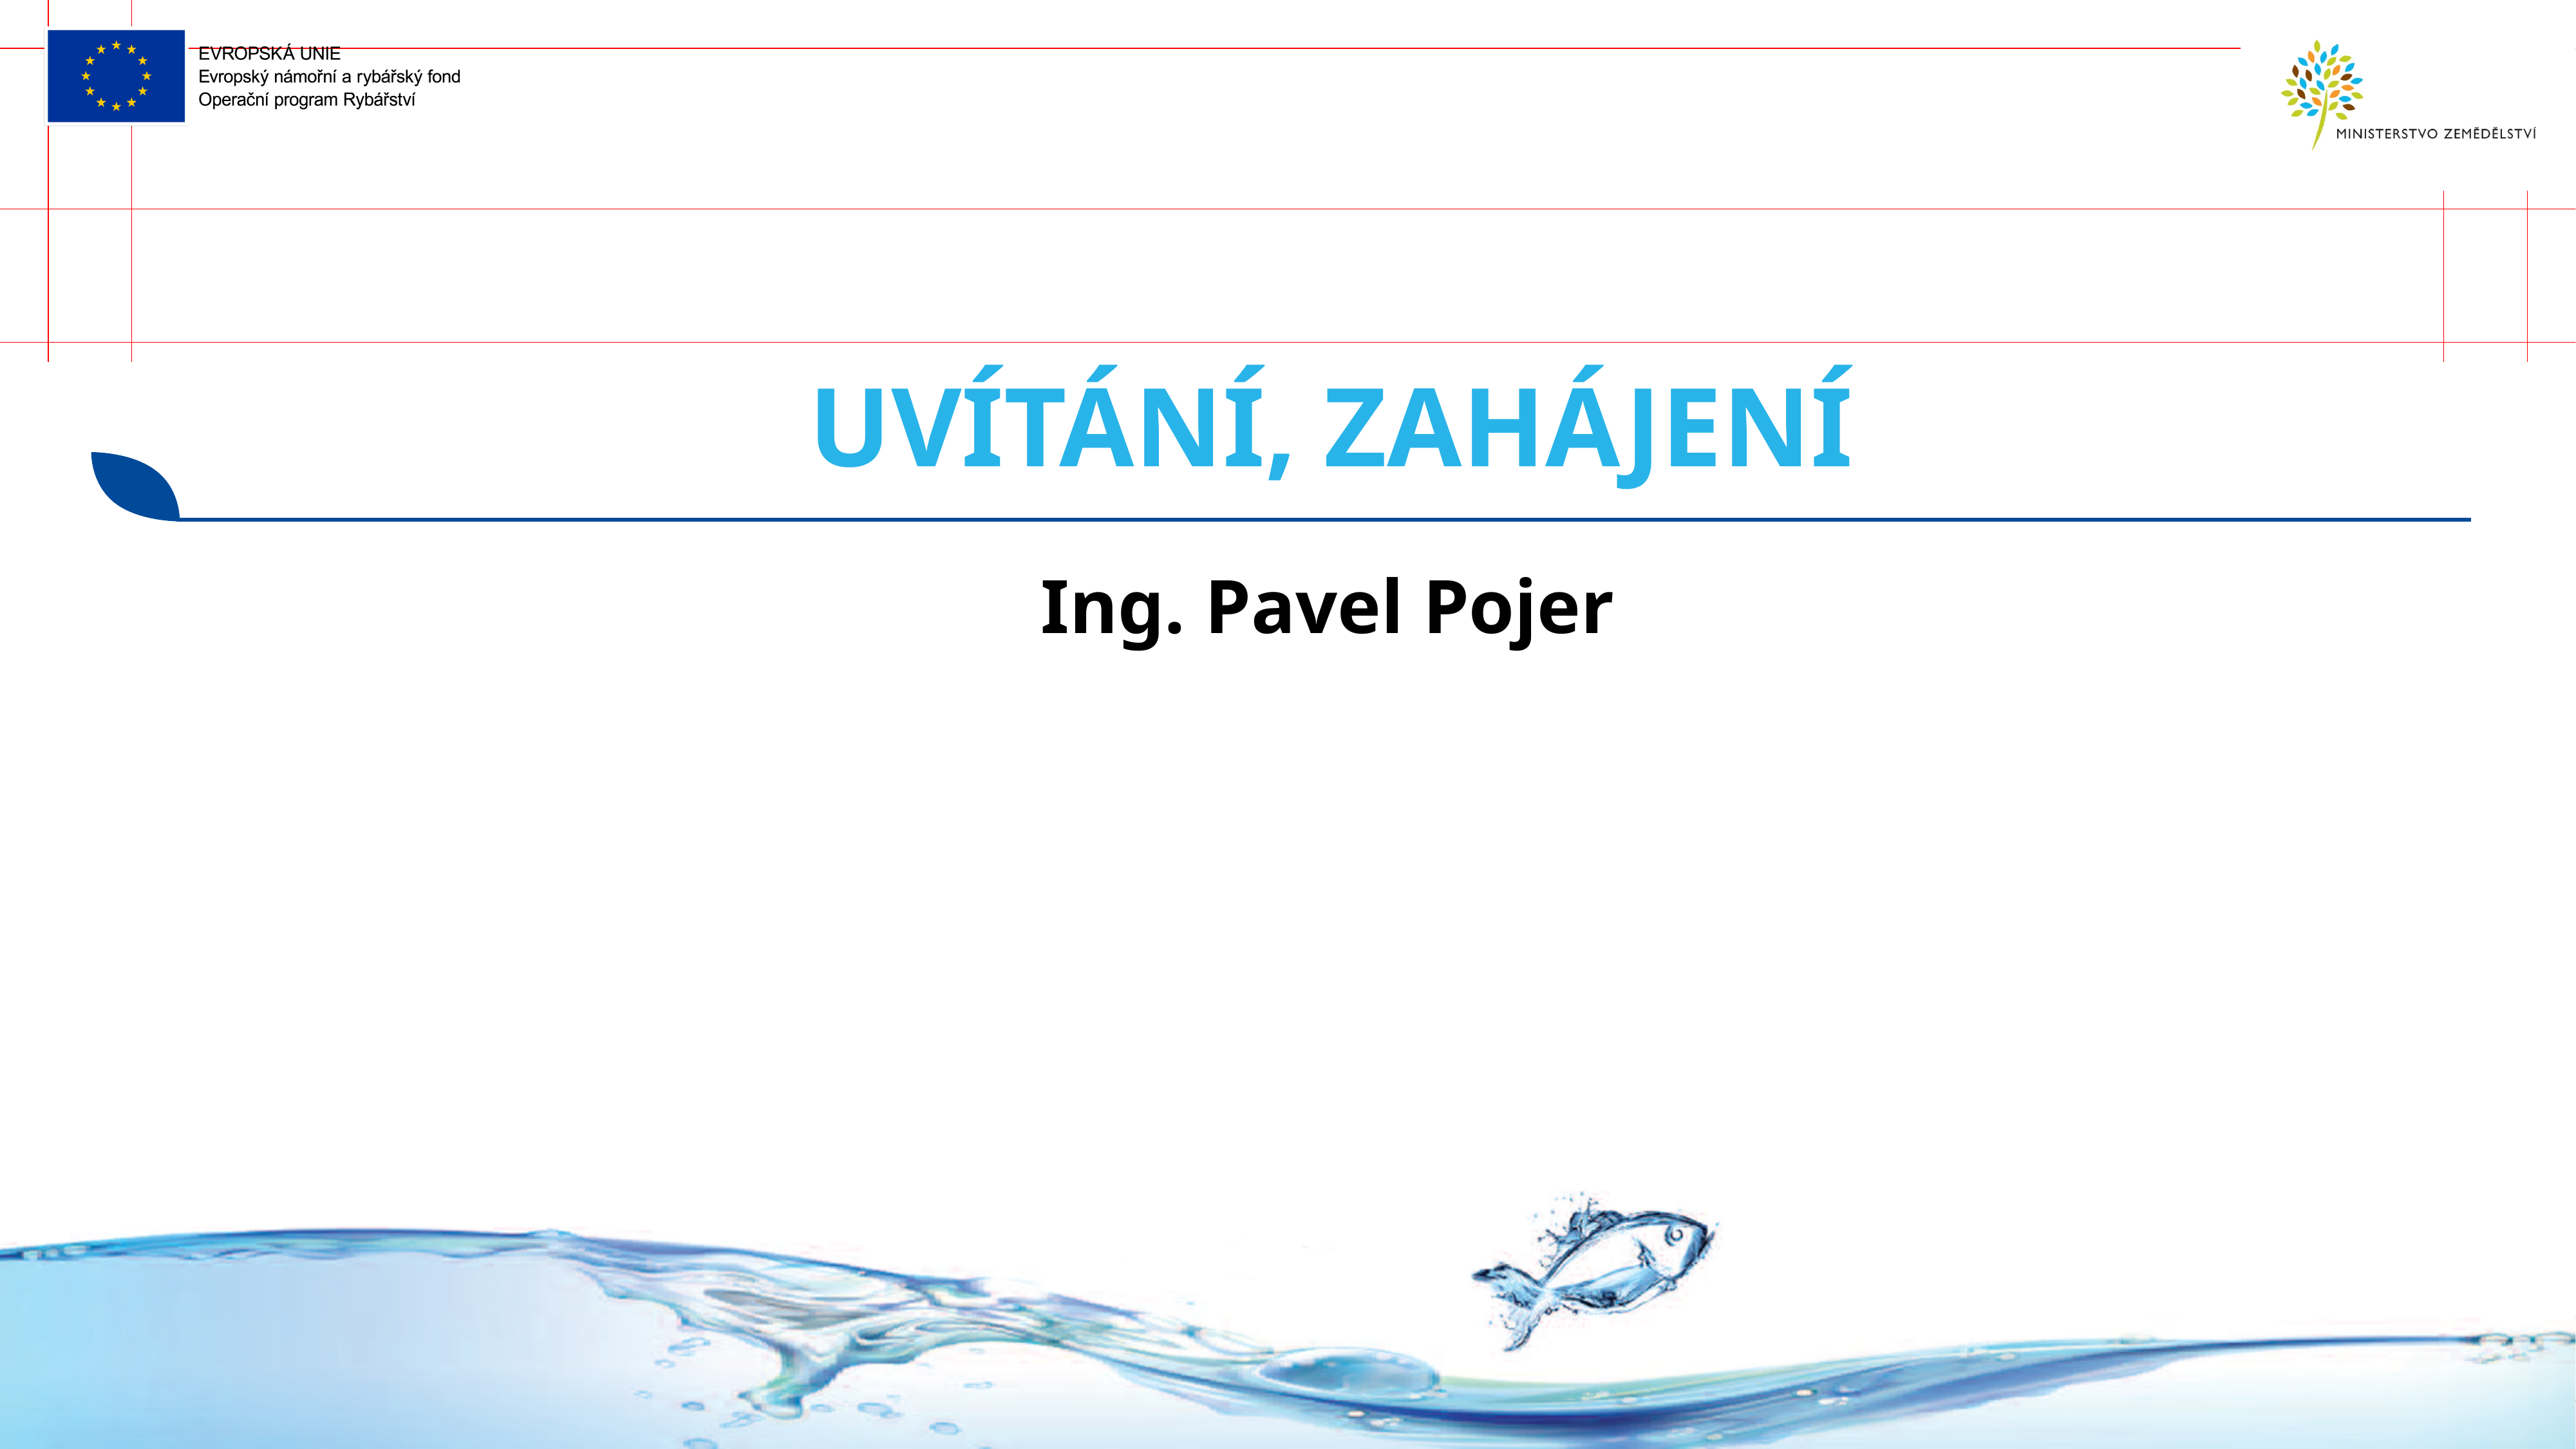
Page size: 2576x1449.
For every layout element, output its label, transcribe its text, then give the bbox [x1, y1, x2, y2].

list Ing. Pavel Pojer [183, 569, 2473, 744]
picture [0, 362, 2576, 1449]
picture [2241, 0, 2576, 191]
title Uvítání, ZAHÁJENÍ [189, 296, 2473, 490]
picture [17, 0, 546, 153]
